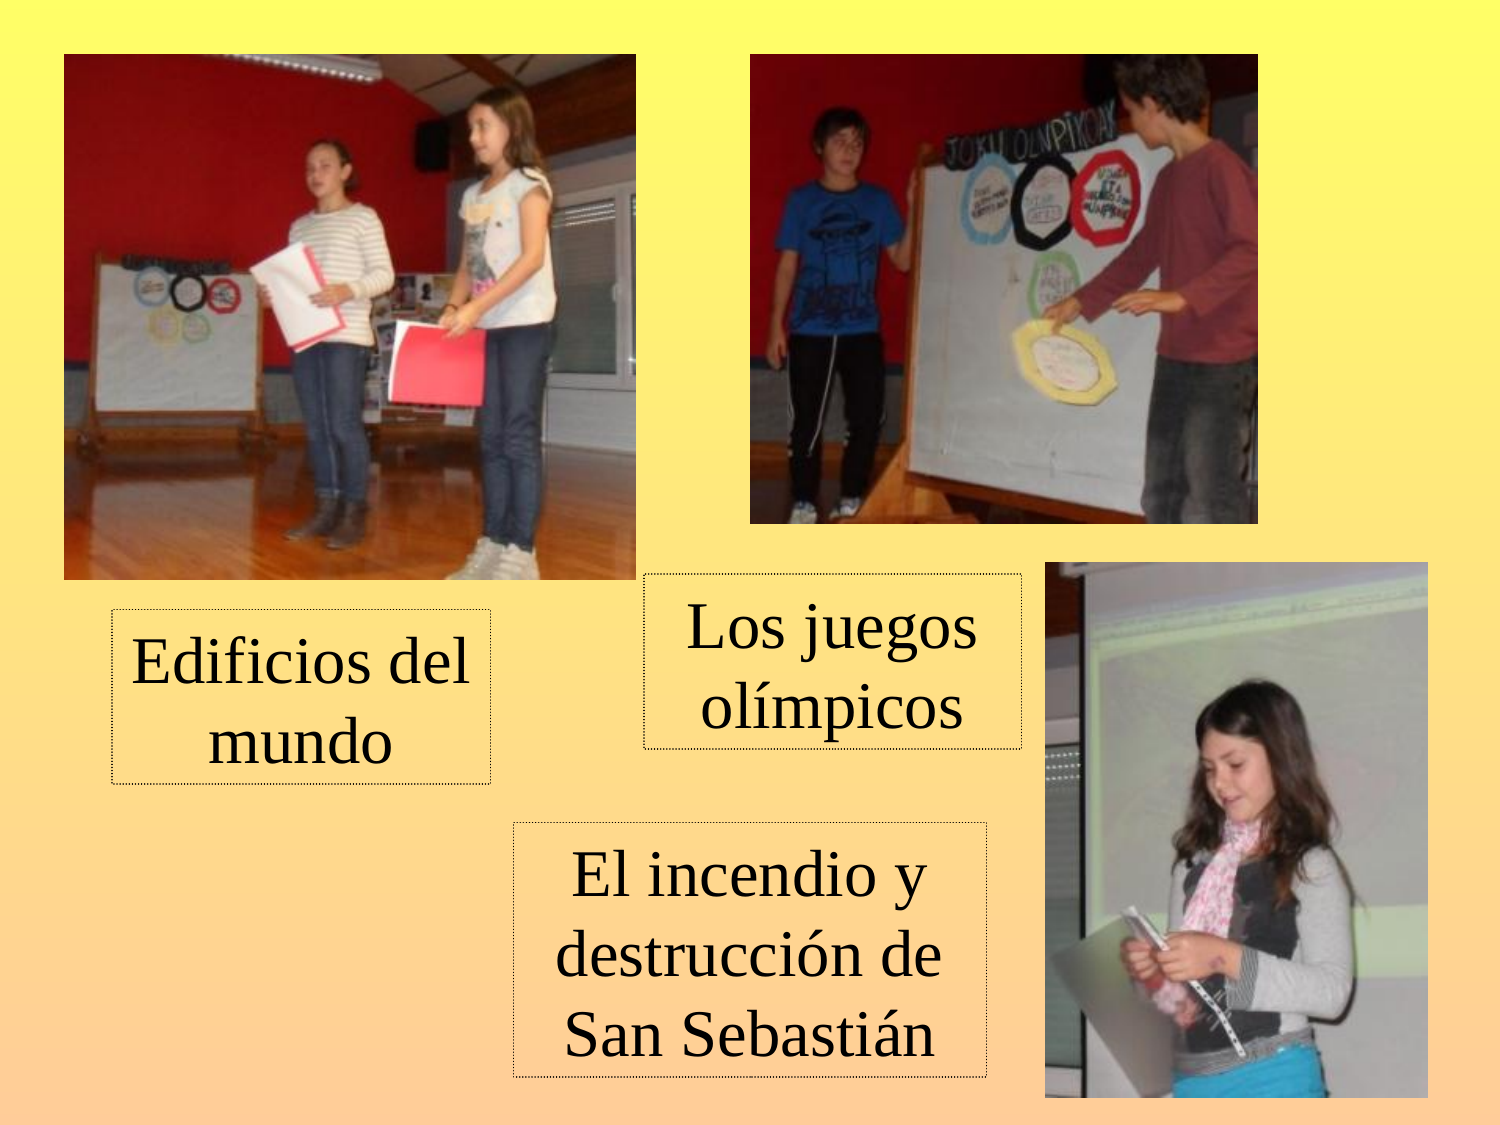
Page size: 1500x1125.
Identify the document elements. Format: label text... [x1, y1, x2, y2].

picture [64, 54, 636, 580]
text_box El incendio y destrucción de San Sebastián [513, 822, 987, 1077]
picture [749, 54, 1259, 524]
text_box Los juegos olímpicos [643, 574, 1022, 749]
picture [1045, 562, 1428, 1098]
text_box Edificios del mundo [112, 609, 491, 785]
